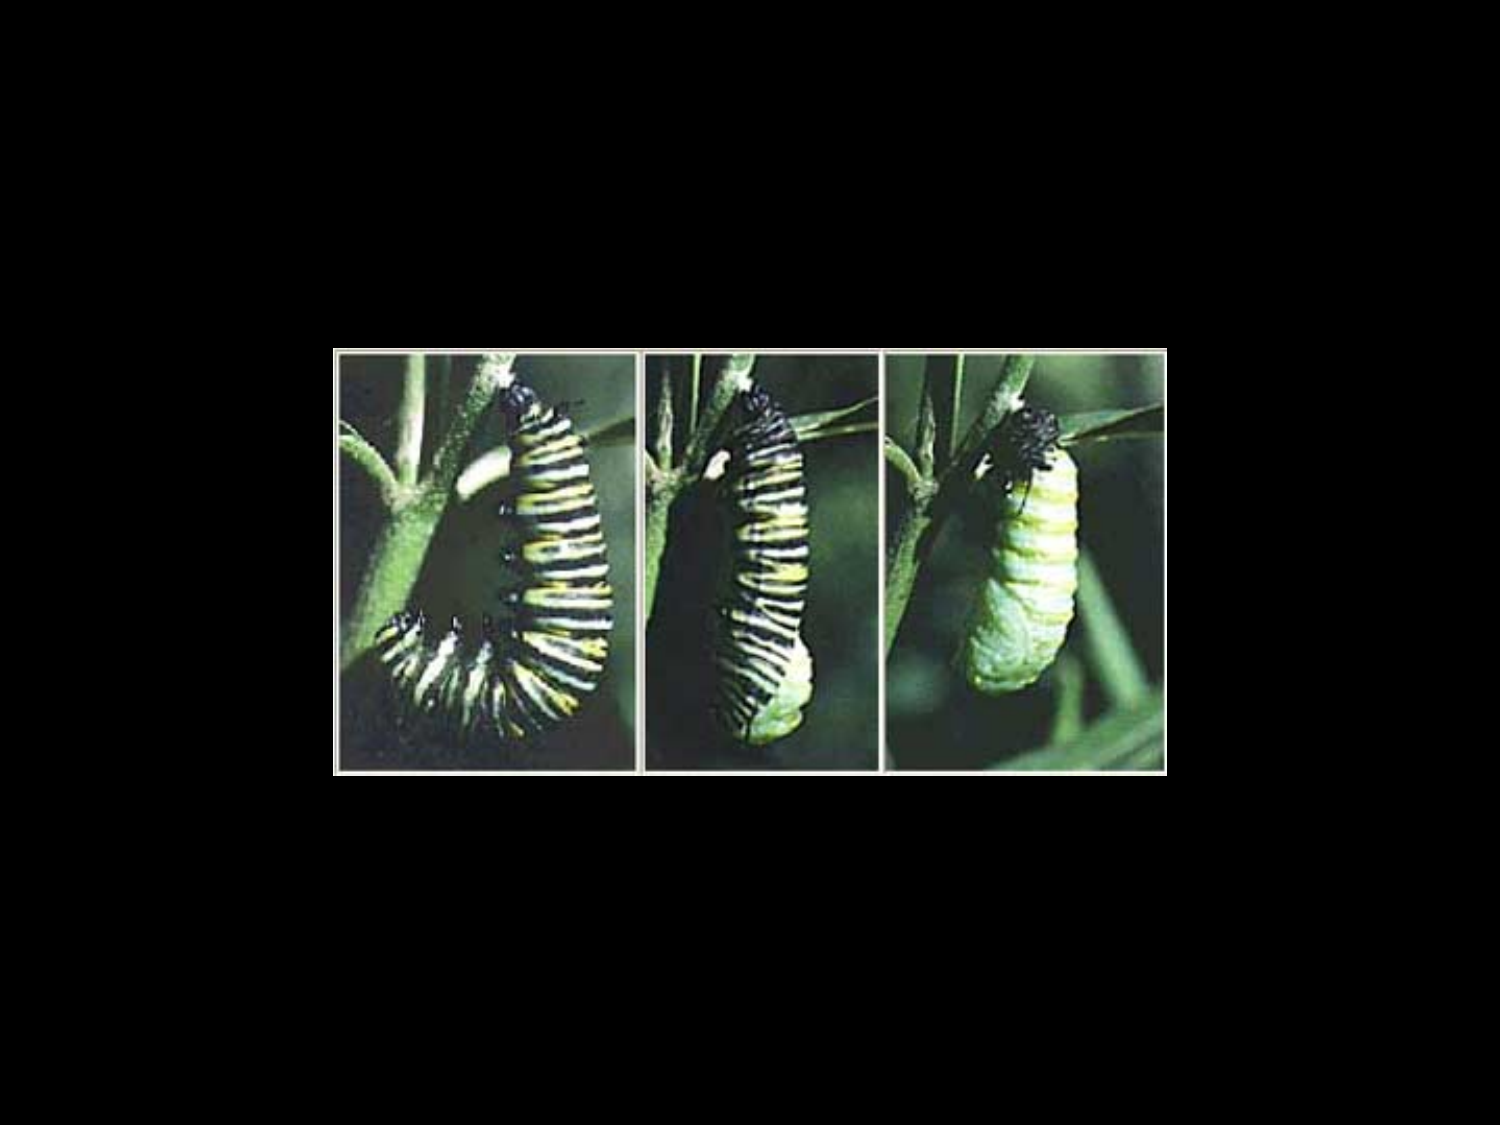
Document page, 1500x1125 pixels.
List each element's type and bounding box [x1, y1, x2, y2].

picture [333, 348, 1167, 777]
